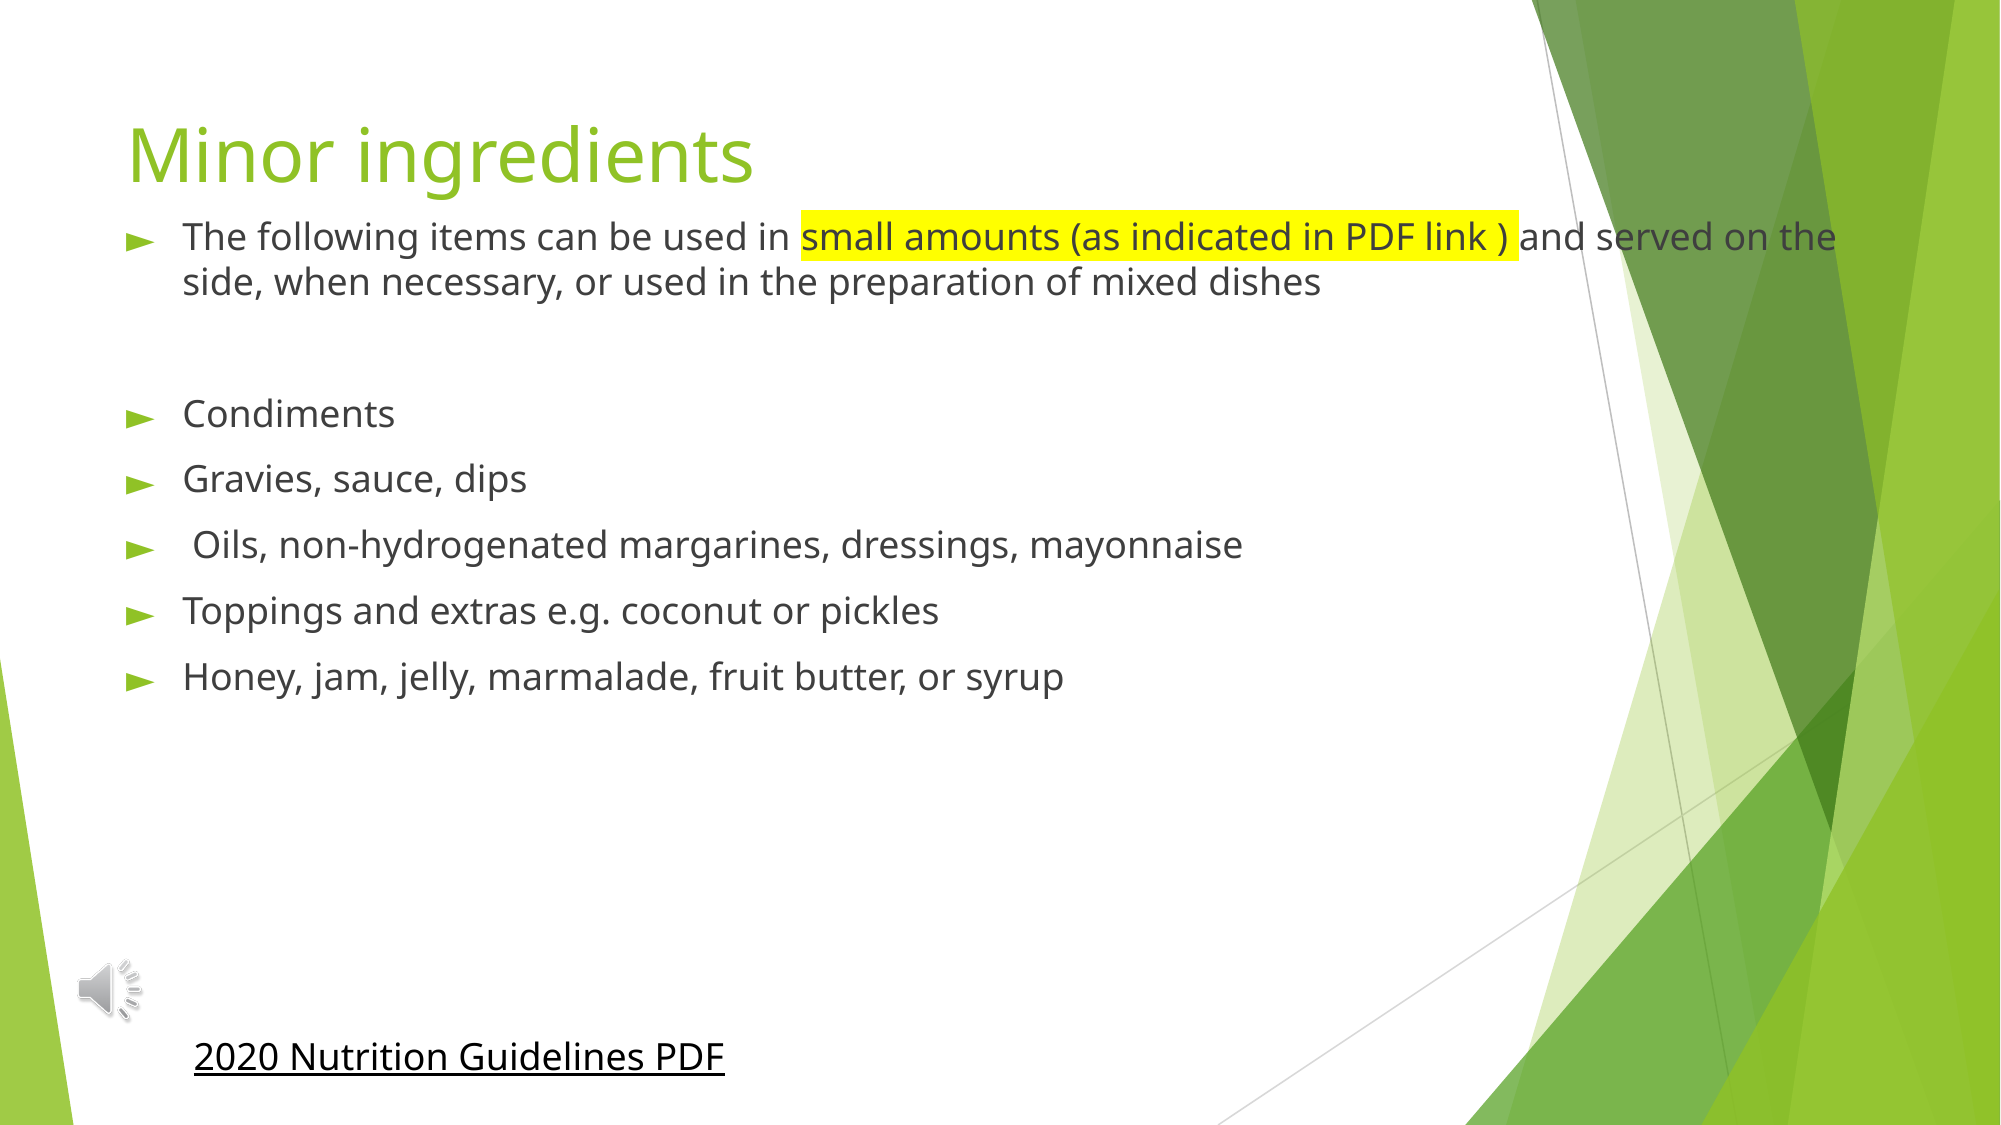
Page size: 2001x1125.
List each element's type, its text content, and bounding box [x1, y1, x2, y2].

text_box 2020 Nutrition Guidelines PDF [178, 1024, 1954, 1091]
title Minor ingredients [111, 99, 1522, 205]
list The following items can be used in small amounts (as indicated in PDF link ) and served on the side, when necessary, or used in the preparation of mixed dishes Condiments Gravies, sauce, dips Oils, non-hydrogenated margarines, dressings, mayonnaise Toppings and extras e.g. coconut or pickles Honey, jam, jelly, marmalade, fruit butter, or syrup [111, 205, 1936, 991]
picture [77, 957, 145, 1025]
